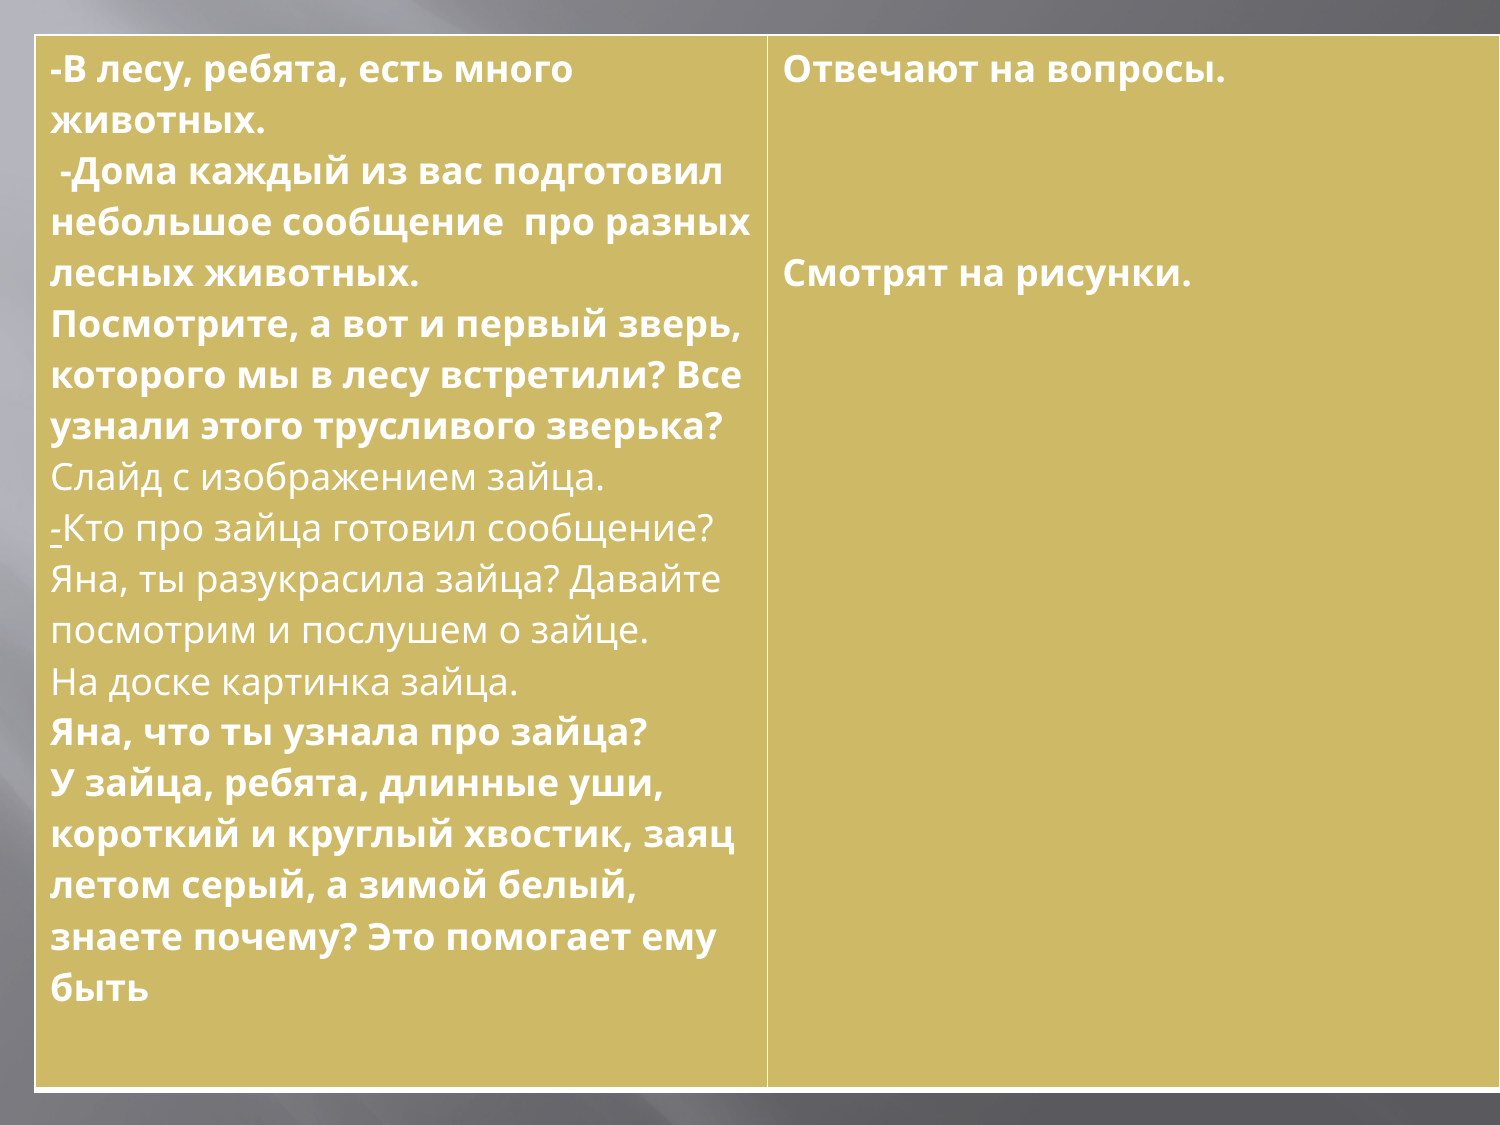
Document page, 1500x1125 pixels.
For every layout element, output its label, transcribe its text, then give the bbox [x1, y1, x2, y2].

table_header Отвечают на вопросы. Смотрят на рисунки. [768, 36, 1499, 1087]
table_header -В лесу, ребята, есть много животных. -Дома каждый из вас подготовил небольшое сообщение про разных лесных животных. Посмотрите, а вот и первый зверь, которого мы в лесу встретили? Все узнали этого трусливого зверька? Слайд с изображением зайца. -Кто про зайца готовил сообщение? Яна, ты разукрасила зайца? Давайте посмотрим и послушем о зайце. На доске картинка зайца. Яна, что ты узнала про зайца? У зайца, ребята, длинные уши, короткий и круглый хвостик, заяц летом серый, а зимой белый, знаете почему? Это помогает ему быть [36, 36, 767, 1087]
